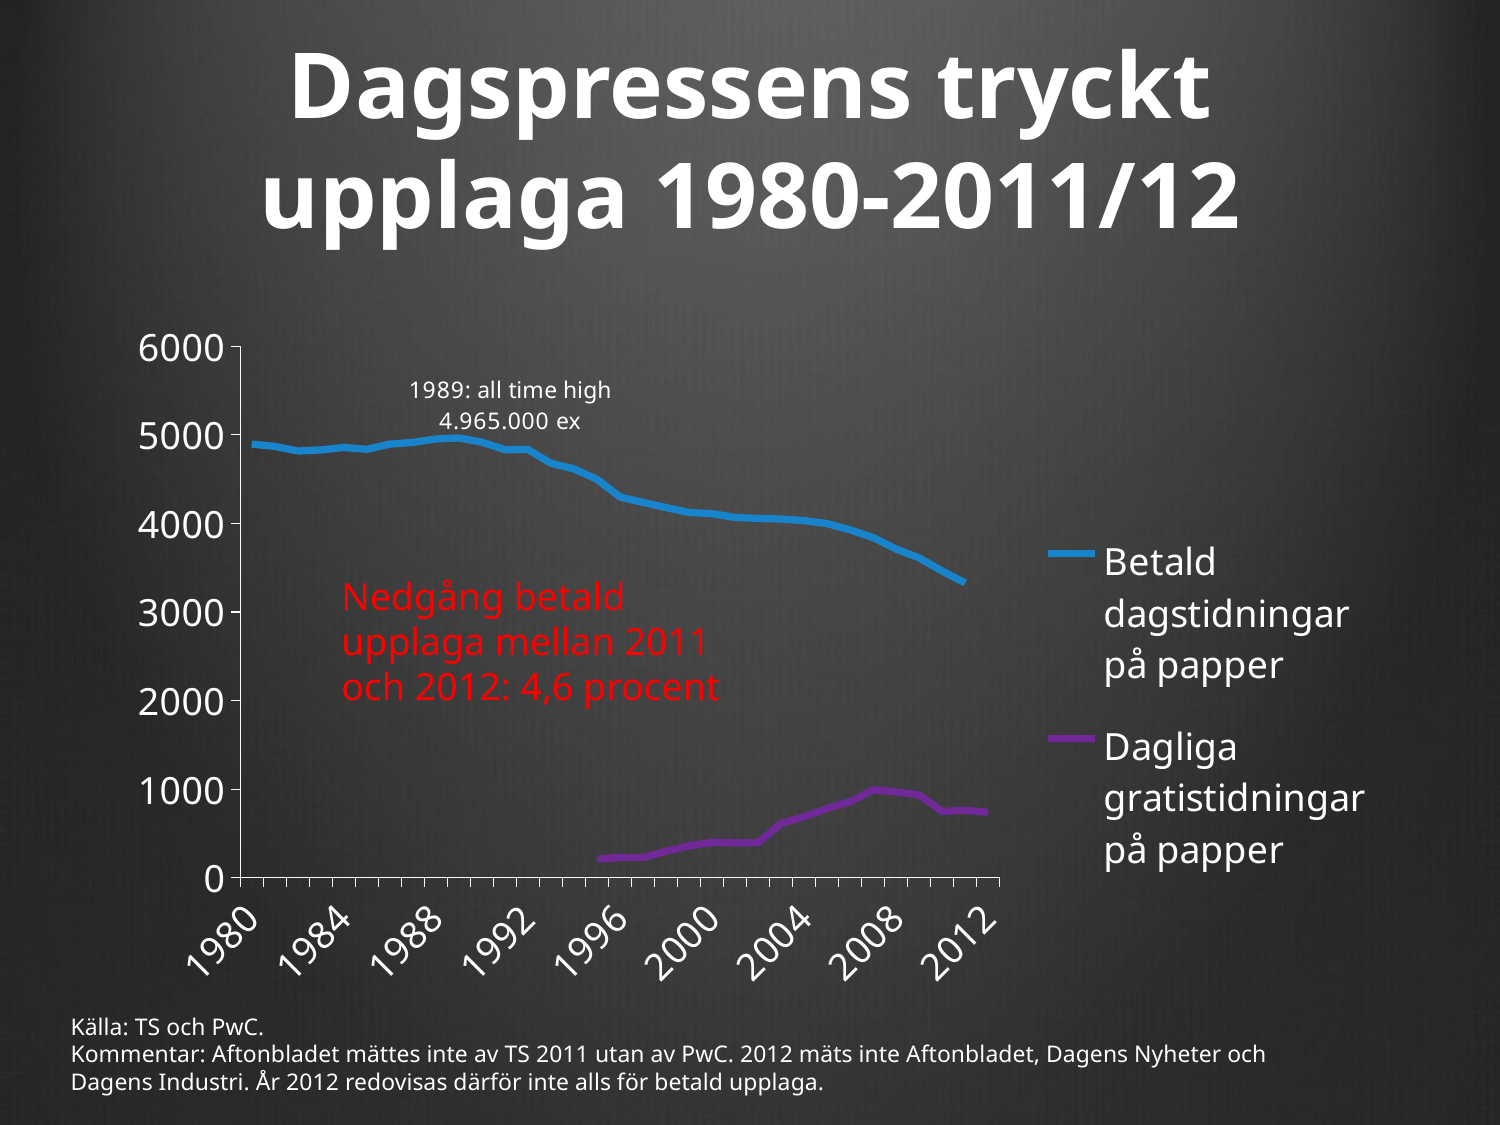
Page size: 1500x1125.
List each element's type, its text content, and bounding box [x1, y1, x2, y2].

chart [112, 306, 1388, 1005]
text_box Källa: TS och PwC. Kommentar: Aftonbladet mättes inte av TS 2011 utan av PwC. 2012 mäts inte Aftonbladet, Dagens Nyheter och Dagens Industri. År 2012 redovisas därför inte alls för betald upplaga. [55, 1004, 1296, 1103]
title Dagspressens tryckt upplaga 1980-2011/12 [112, 19, 1388, 255]
